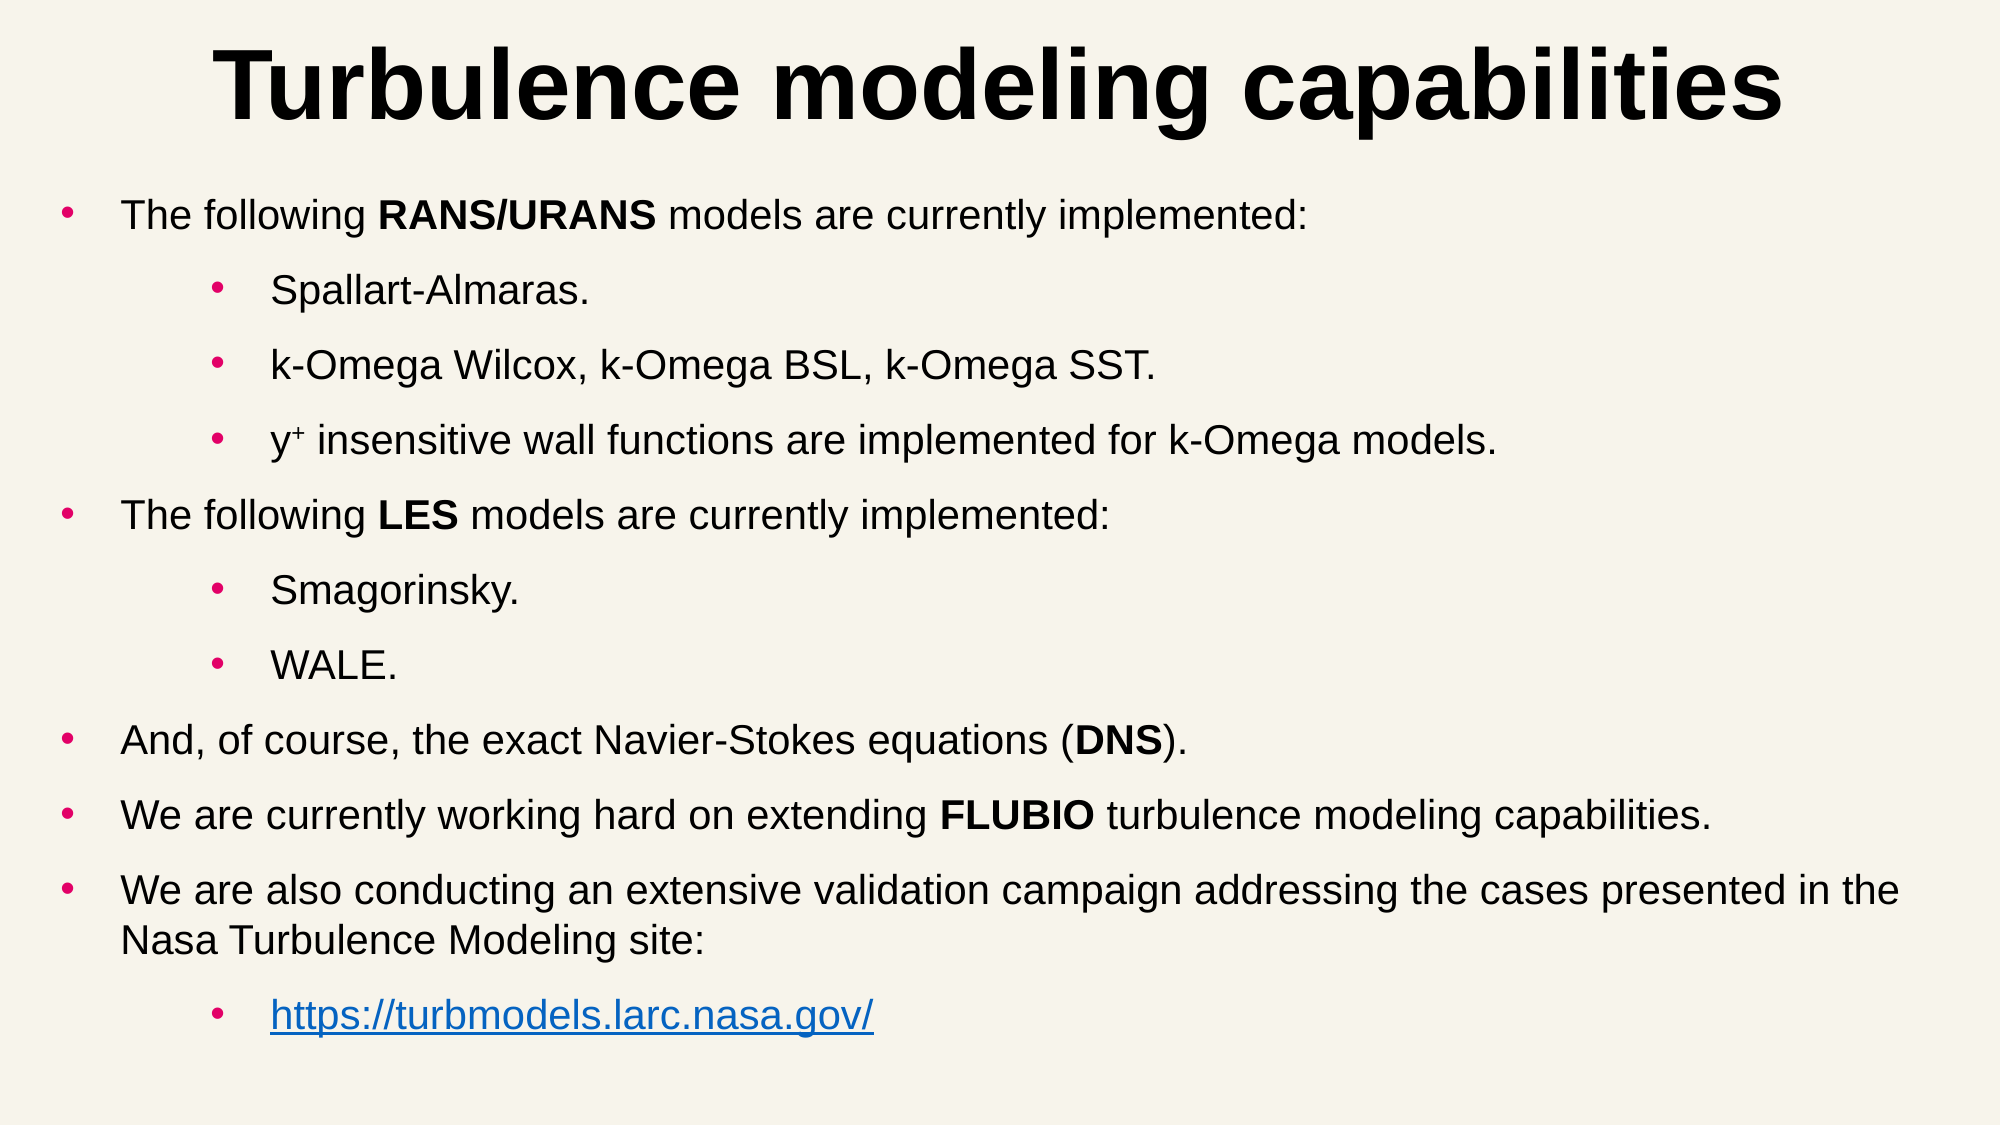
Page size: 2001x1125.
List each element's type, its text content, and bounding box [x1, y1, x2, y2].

subtitle The following RANS/URANS models are currently implemented: Spallart-Almaras. k-Omega Wilcox, k-Omega BSL, k-Omega SST. y+ insensitive wall functions are implemented for k-Omega models. The following LES models are currently implemented: Smagorinsky. WALE. And, of course, the exact Navier-Stokes equations (DNS). We are currently working hard on extending FLUBIO turbulence modeling capabilities. We are also conducting an extensive validation campaign addressing the cases presented in the Nasa Turbulence Modeling site: https://turbmodels.larc.nasa.gov/ [45, 179, 1954, 1046]
title Turbulence modeling capabilities [45, 0, 1954, 147]
